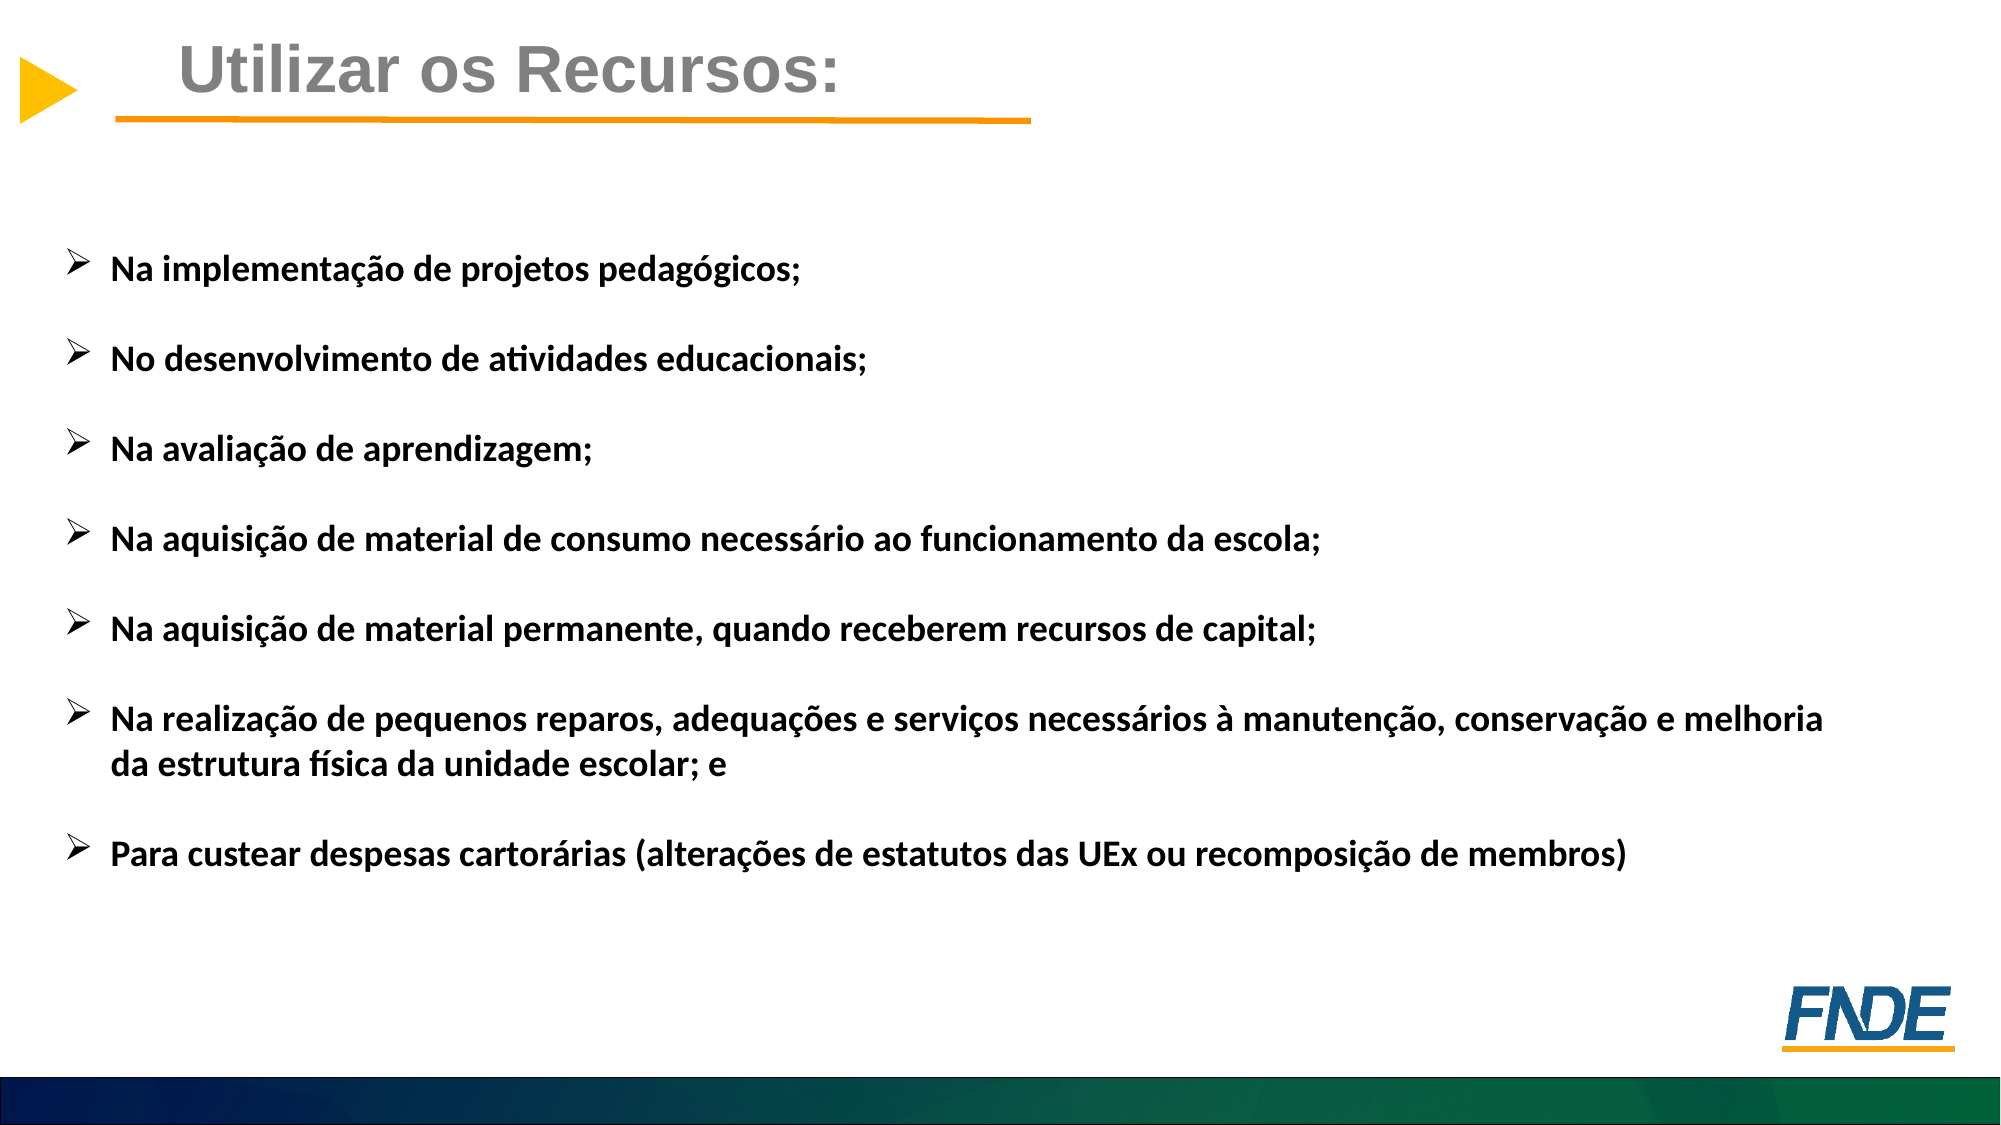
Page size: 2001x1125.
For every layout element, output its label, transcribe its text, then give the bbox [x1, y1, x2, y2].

text_box Na implementação de projetos pedagógicos; No desenvolvimento de atividades educacionais; Na avaliação de aprendizagem; Na aquisição de material de consumo necessário ao funcionamento da escola; Na aquisição de material permanente, quando receberem recursos de capital; Na realização de pequenos reparos, adequações e serviços necessários à manutenção, conservação e melhoria da estrutura física da unidade escolar; e Para custear despesas cartorárias (alterações de estatutos das UEx ou recomposição de membros) [49, 236, 1870, 882]
picture [0, 0, 2001, 1125]
text_box Utilizar os Recursos: [0, 34, 1178, 113]
text_box [19, 113, 40, 125]
